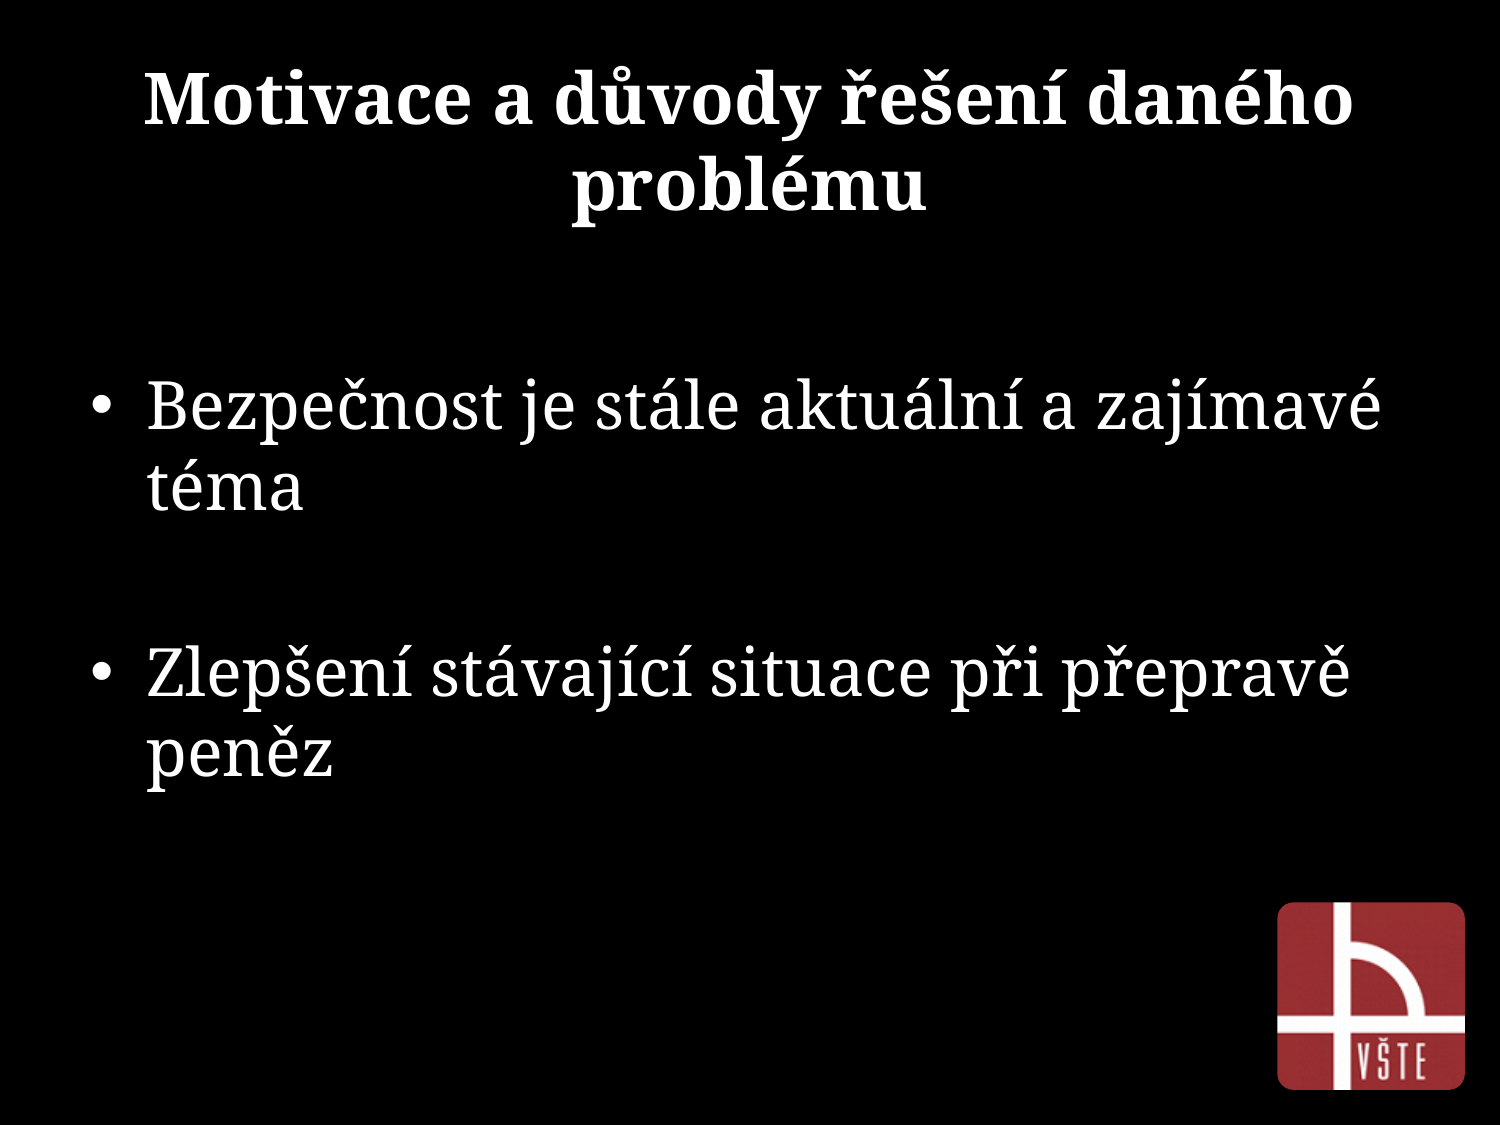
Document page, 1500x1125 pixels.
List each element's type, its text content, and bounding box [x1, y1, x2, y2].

list Bezpečnost je stále aktuální a zajímavé téma Zlepšení stávající situace při přepravě peněz [75, 262, 1425, 1005]
picture [1277, 902, 1466, 1091]
title Motivace a důvody řešení daného problému [75, 45, 1425, 233]
